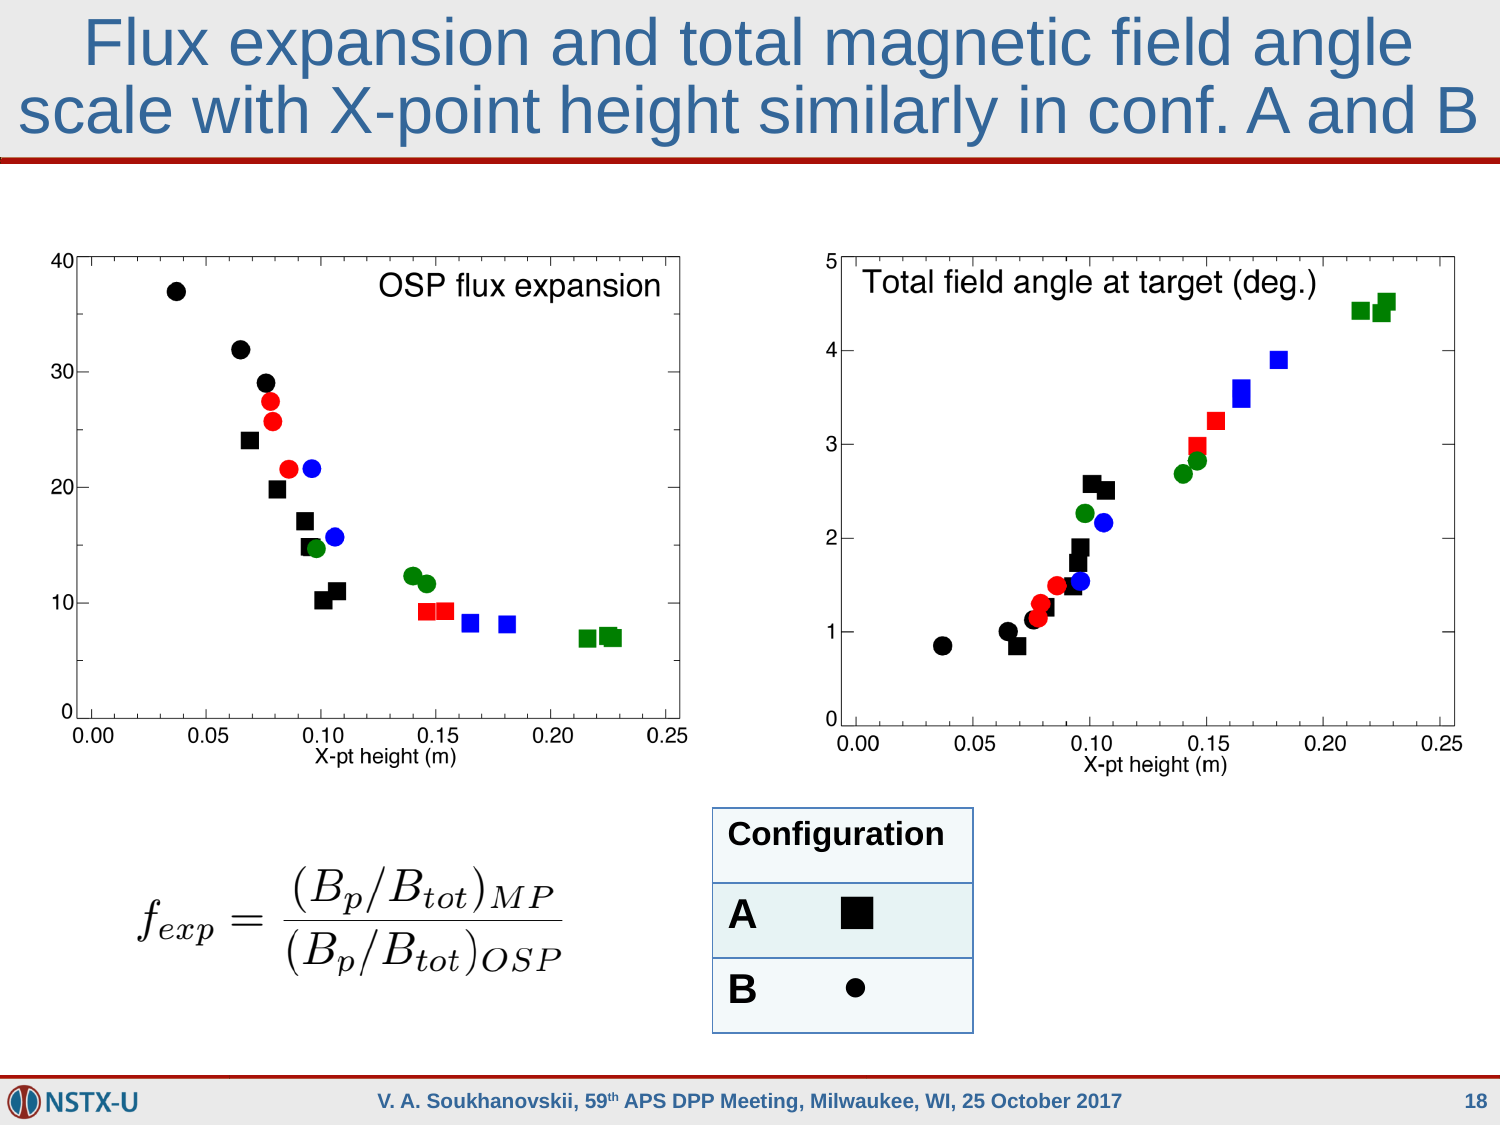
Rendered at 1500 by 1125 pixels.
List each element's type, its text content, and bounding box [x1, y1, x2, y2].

table_cell B ⚫️ [713, 959, 972, 1032]
picture [137, 865, 563, 976]
table_header Configuration [713, 809, 972, 882]
picture [51, 192, 688, 831]
table_cell A ⬛️ [713, 884, 972, 957]
picture [0, 158, 1500, 164]
picture [826, 196, 1462, 835]
picture [0, 1075, 1500, 1125]
title Flux expansion and total magnetic field angle scale with X-point height similarly in conf. A and B [0, 0, 1500, 158]
